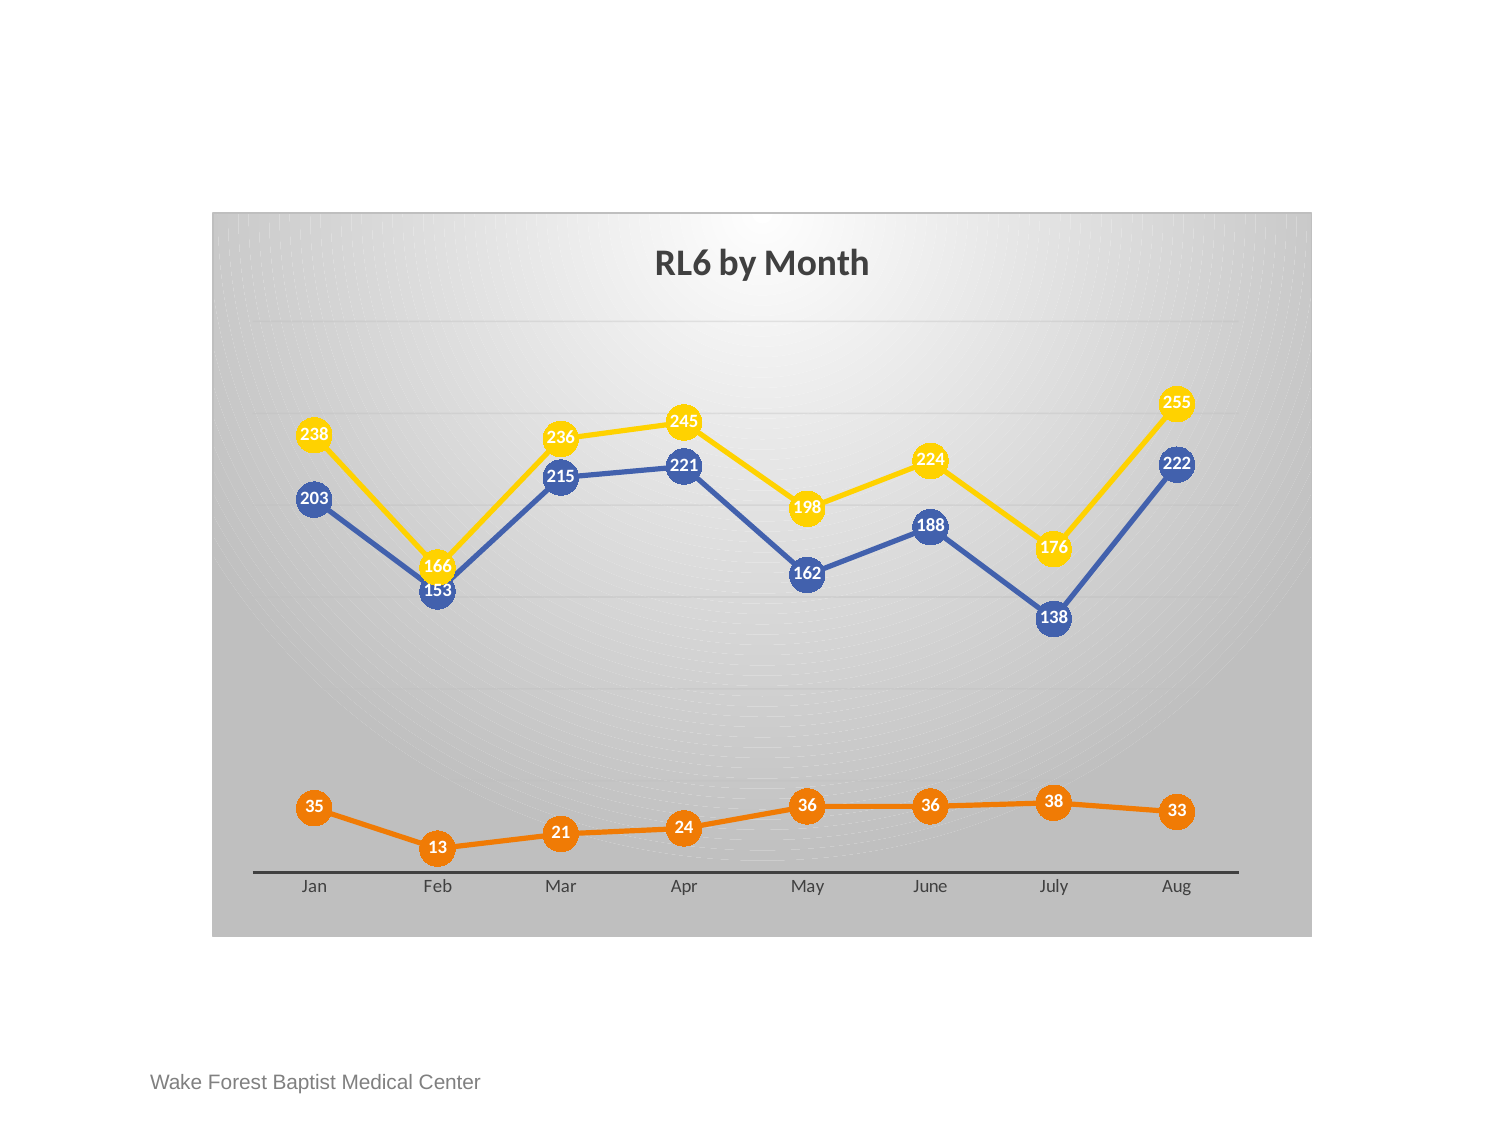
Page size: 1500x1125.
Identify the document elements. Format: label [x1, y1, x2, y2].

chart [212, 212, 1313, 938]
